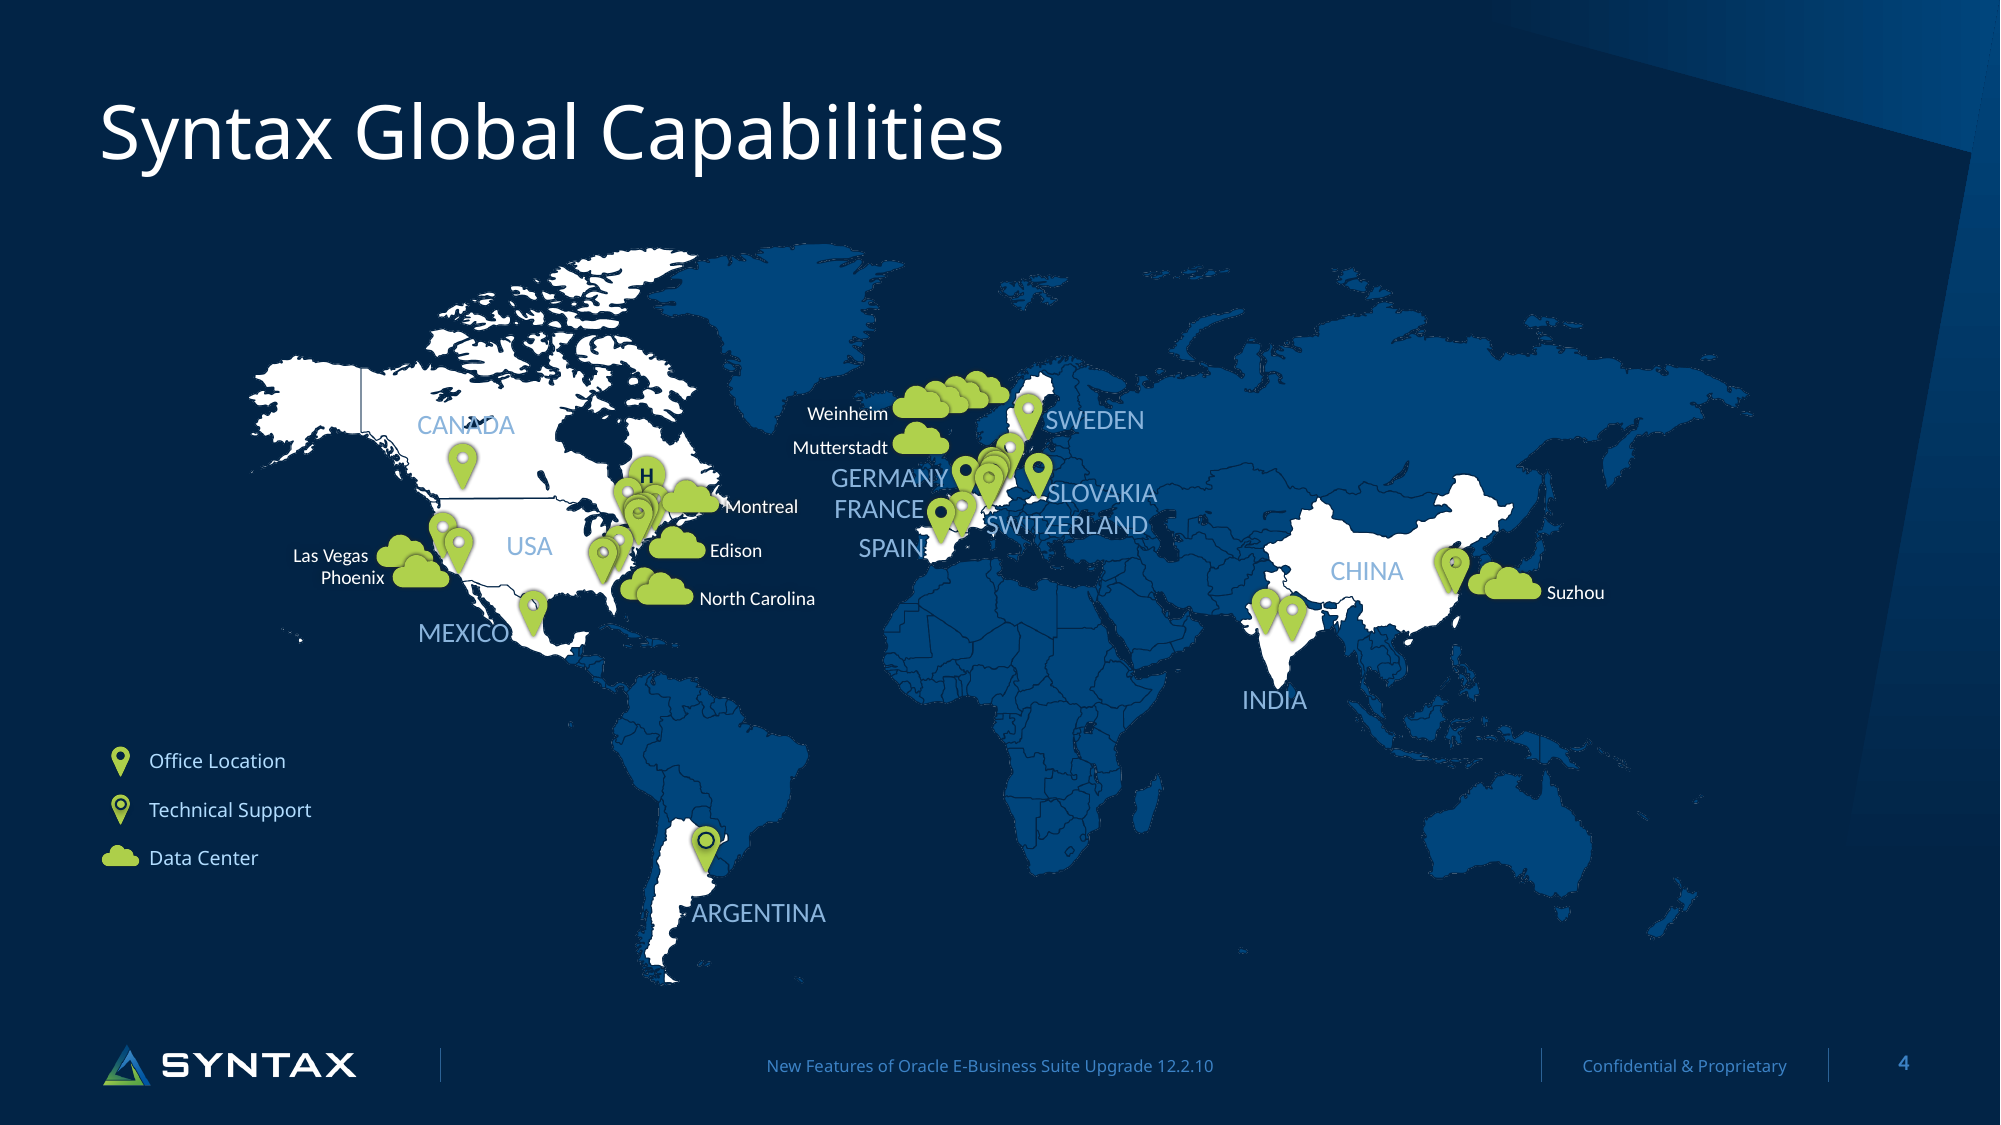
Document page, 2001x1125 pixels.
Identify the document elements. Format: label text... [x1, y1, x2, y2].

text_box Office Location Technical Support Data Center [149, 749, 242, 870]
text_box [99, 740, 142, 877]
title Syntax Global Capabilities [99, 39, 1900, 220]
picture [247, 242, 1754, 987]
picture [99, 1040, 360, 1089]
